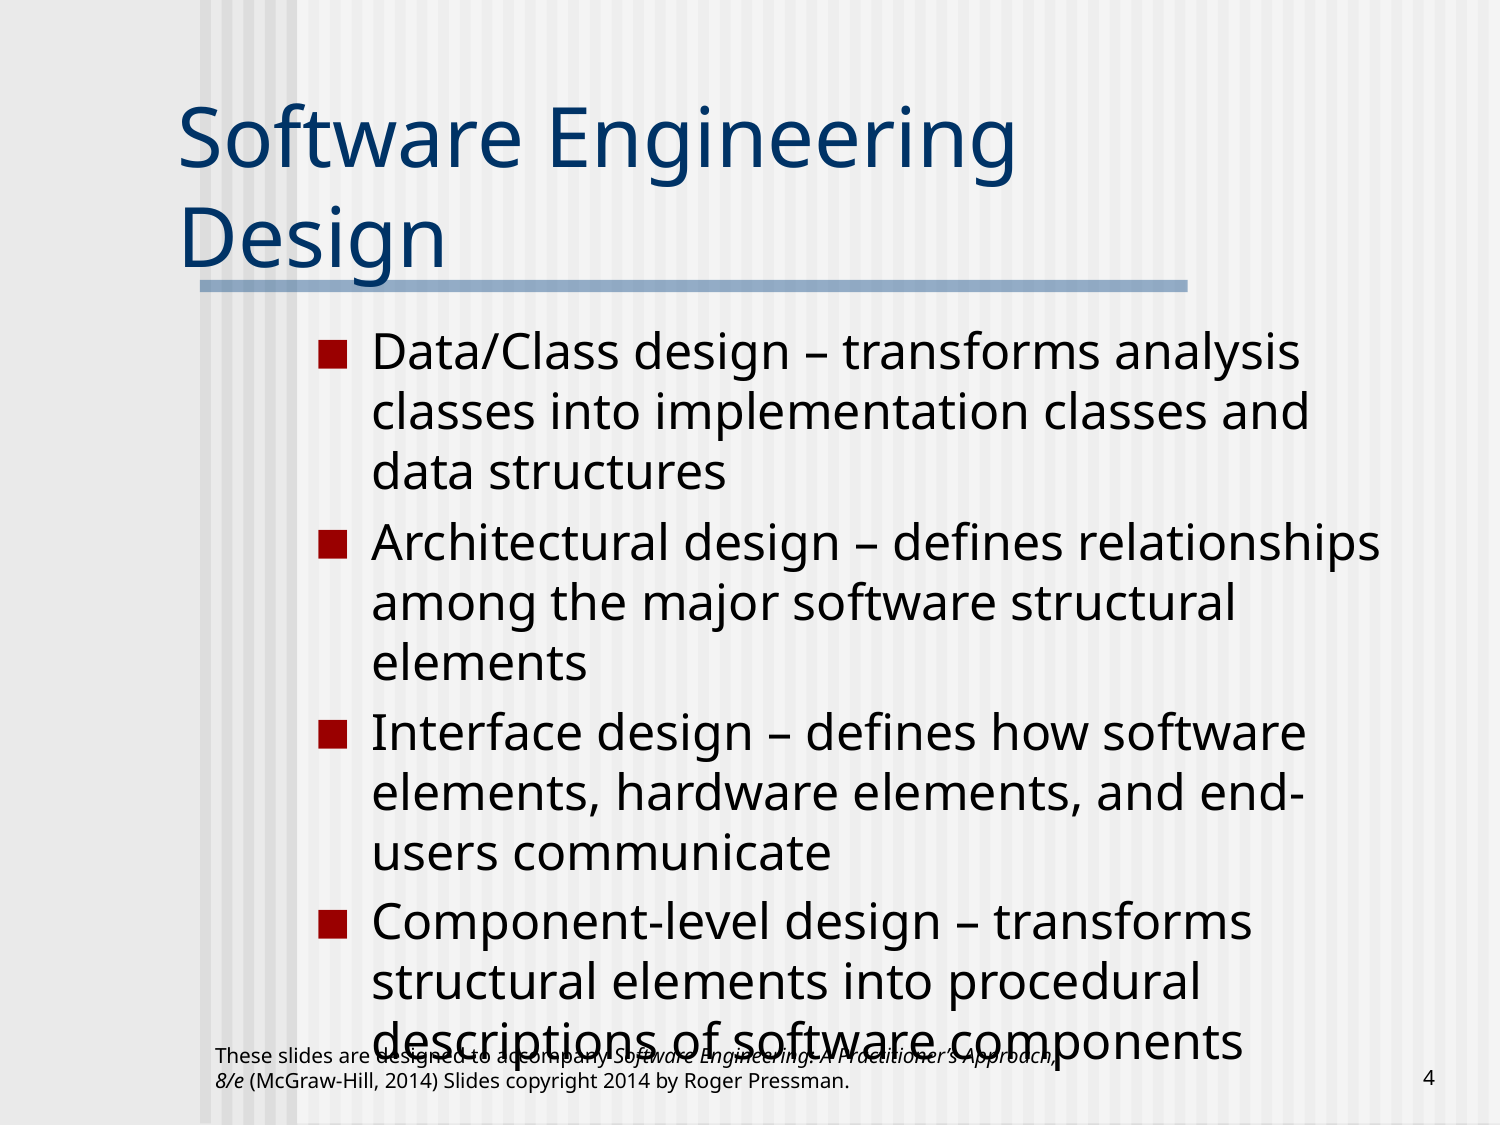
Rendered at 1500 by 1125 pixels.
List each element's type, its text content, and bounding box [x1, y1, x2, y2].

title Software Engineering Design [162, 187, 1313, 292]
text_box These slides are designed to accompany Software Engineering: A Practitioner’s Approach, 8/e (McGraw-Hill, 2014) Slides copyright 2014 by Roger Pressman. [199, 1024, 1100, 1100]
list Data/Class design – transforms analysis classes into implementation classes and data structures Architectural design – defines relationships among the major software structural elements Interface design – defines how software elements, hardware elements, and end-users communicate Component-level design – transforms structural elements into procedural descriptions of software components [300, 312, 1438, 1013]
text_box ‹#› [1237, 1024, 1450, 1100]
